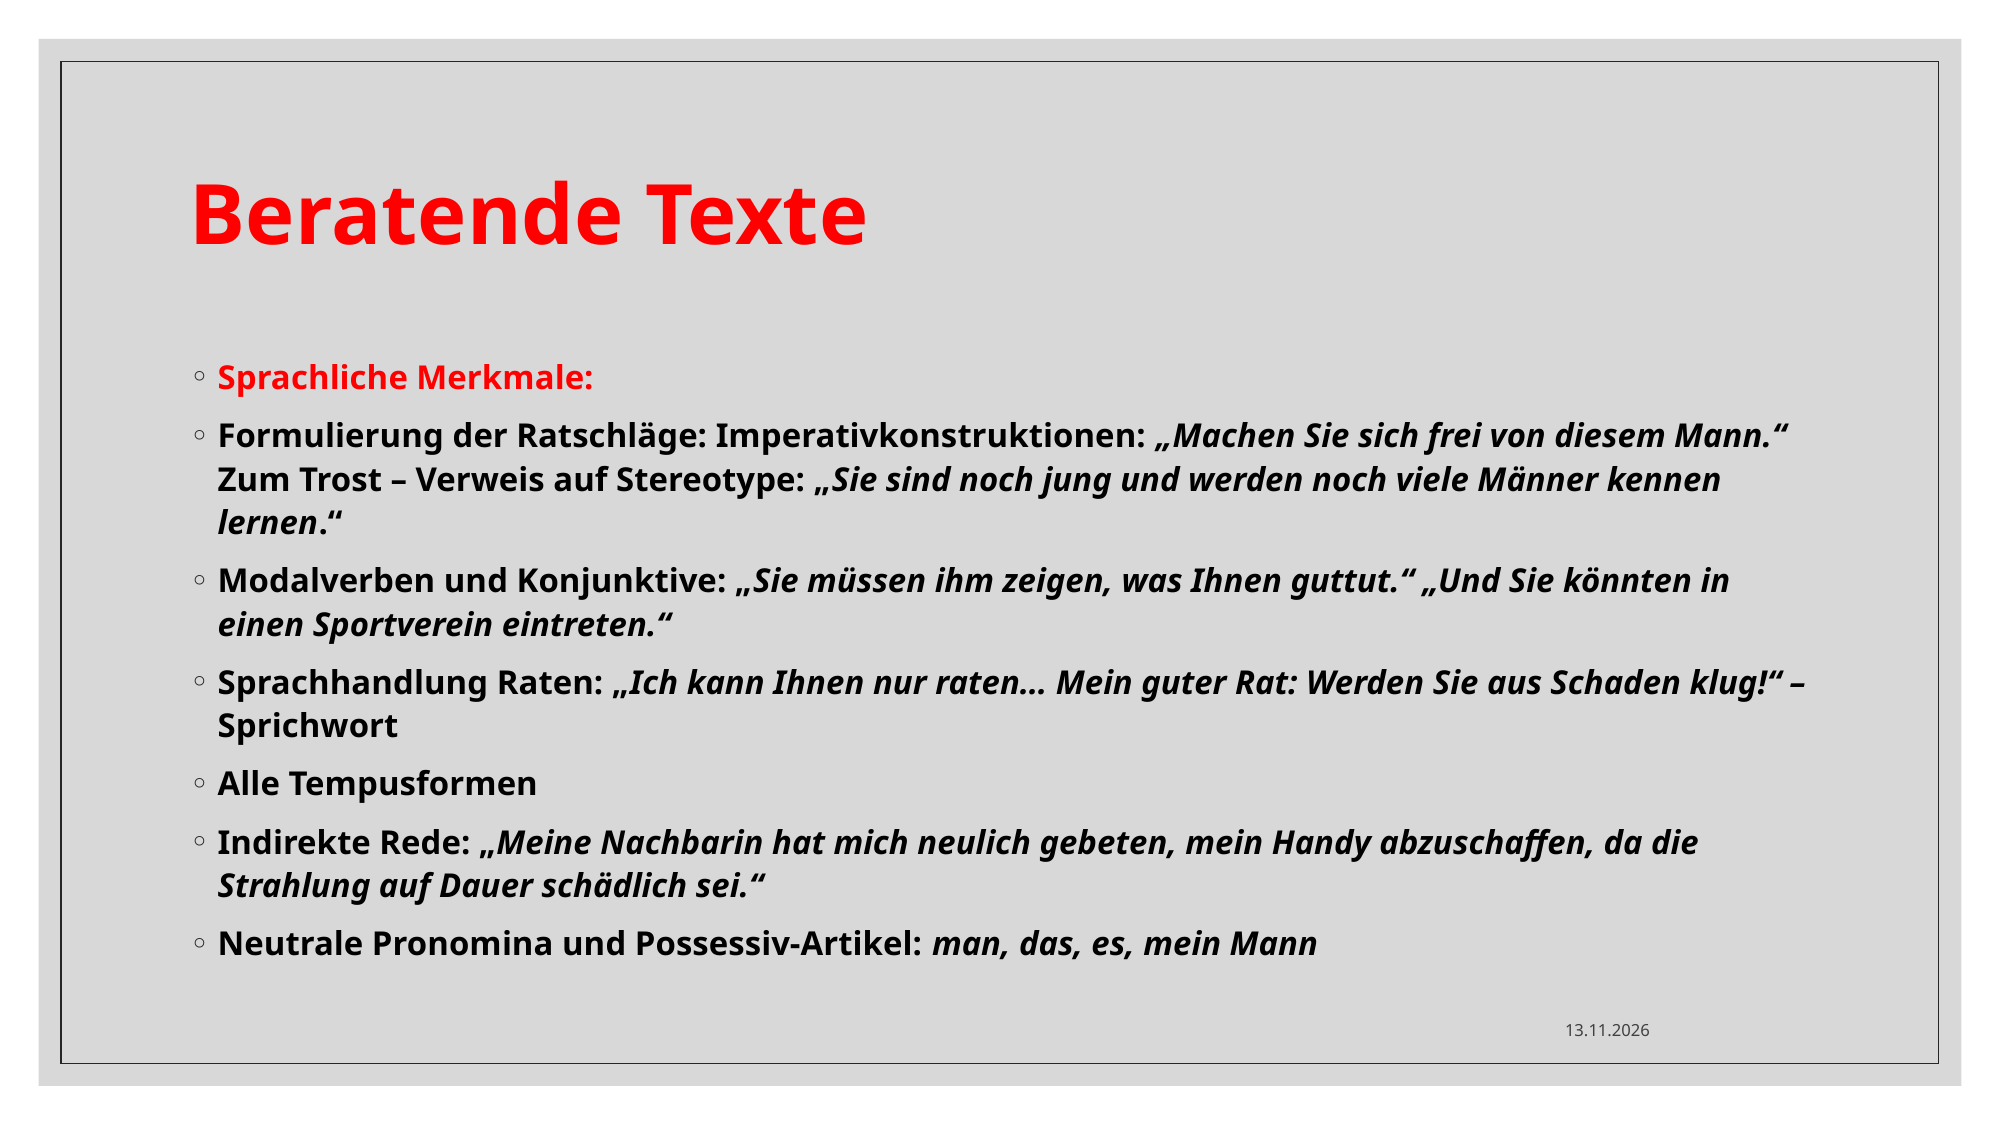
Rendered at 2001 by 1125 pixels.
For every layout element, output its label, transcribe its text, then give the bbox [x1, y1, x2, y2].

list Sprachliche Merkmale: Formulierung der Ratschläge: Imperativkonstruktionen: „Machen Sie sich frei von diesem Mann.“ Zum Trost – Verweis auf Stereotype: „Sie sind noch jung und werden noch viele Männer kennen lernen.“ Modalverben und Konjunktive: „Sie müssen ihm zeigen, was Ihnen guttut.“ „Und Sie könnten in einen Sportverein eintreten.“ Sprachhandlung Raten: „Ich kann Ihnen nur raten… Mein guter Rat: Werden Sie aus Schaden klug!“ – Sprichwort Alle Tempusformen Indirekte Rede: „Meine Nachbarin hat mich neulich gebeten, mein Handy abzuschaffen, da die Strahlung auf Dauer schädlich sei.“ Neutrale Pronomina und Possessiv-Artikel: man, das, es, mein Mann [174, 345, 1825, 977]
title Beratende Texte [174, 105, 1825, 331]
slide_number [1190, 990, 1665, 1050]
